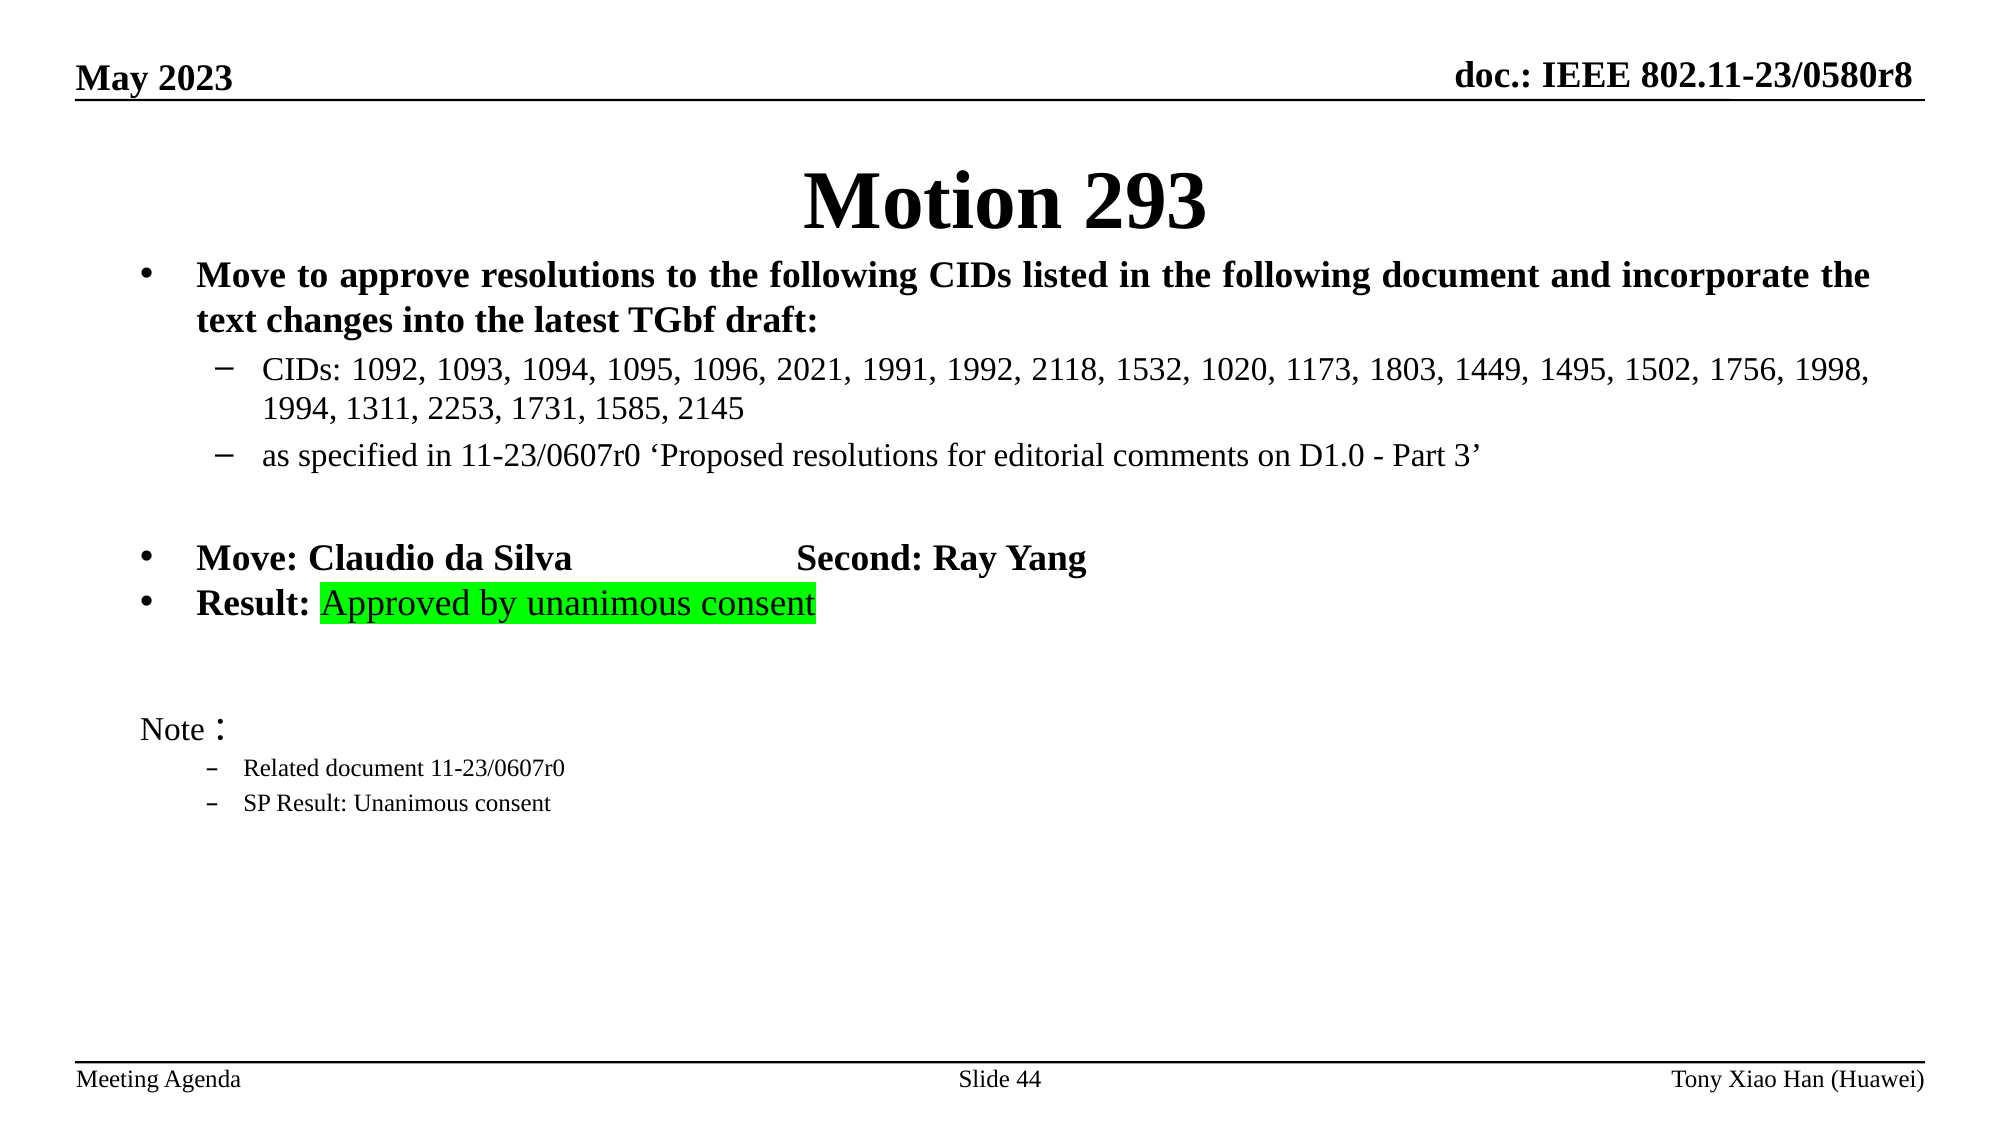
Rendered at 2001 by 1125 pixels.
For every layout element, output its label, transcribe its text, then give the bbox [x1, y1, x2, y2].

text_box Move to approve resolutions to the following CIDs listed in the following document and incorporate the text changes into the latest TGbf draft: CIDs: 1092, 1093, 1094, 1095, 1096, 2021, 1991, 1992, 2118, 1532, 1020, 1173, 1803, 1449, 1495, 1502, 1756, 1998, 1994, 1311, 2253, 1731, 1585, 2145 as specified in 11-23/0607r0 ‘Proposed resolutions for editorial comments on D1.0 - Part 3’ Move: Claudio da Silva Second: Ray Yang Result: Approved by unanimous consent Note： Related document 11-23/0607r0 SP Result: Unanimous consent [125, 212, 1888, 900]
text_box Motion 293 [368, 137, 1644, 212]
